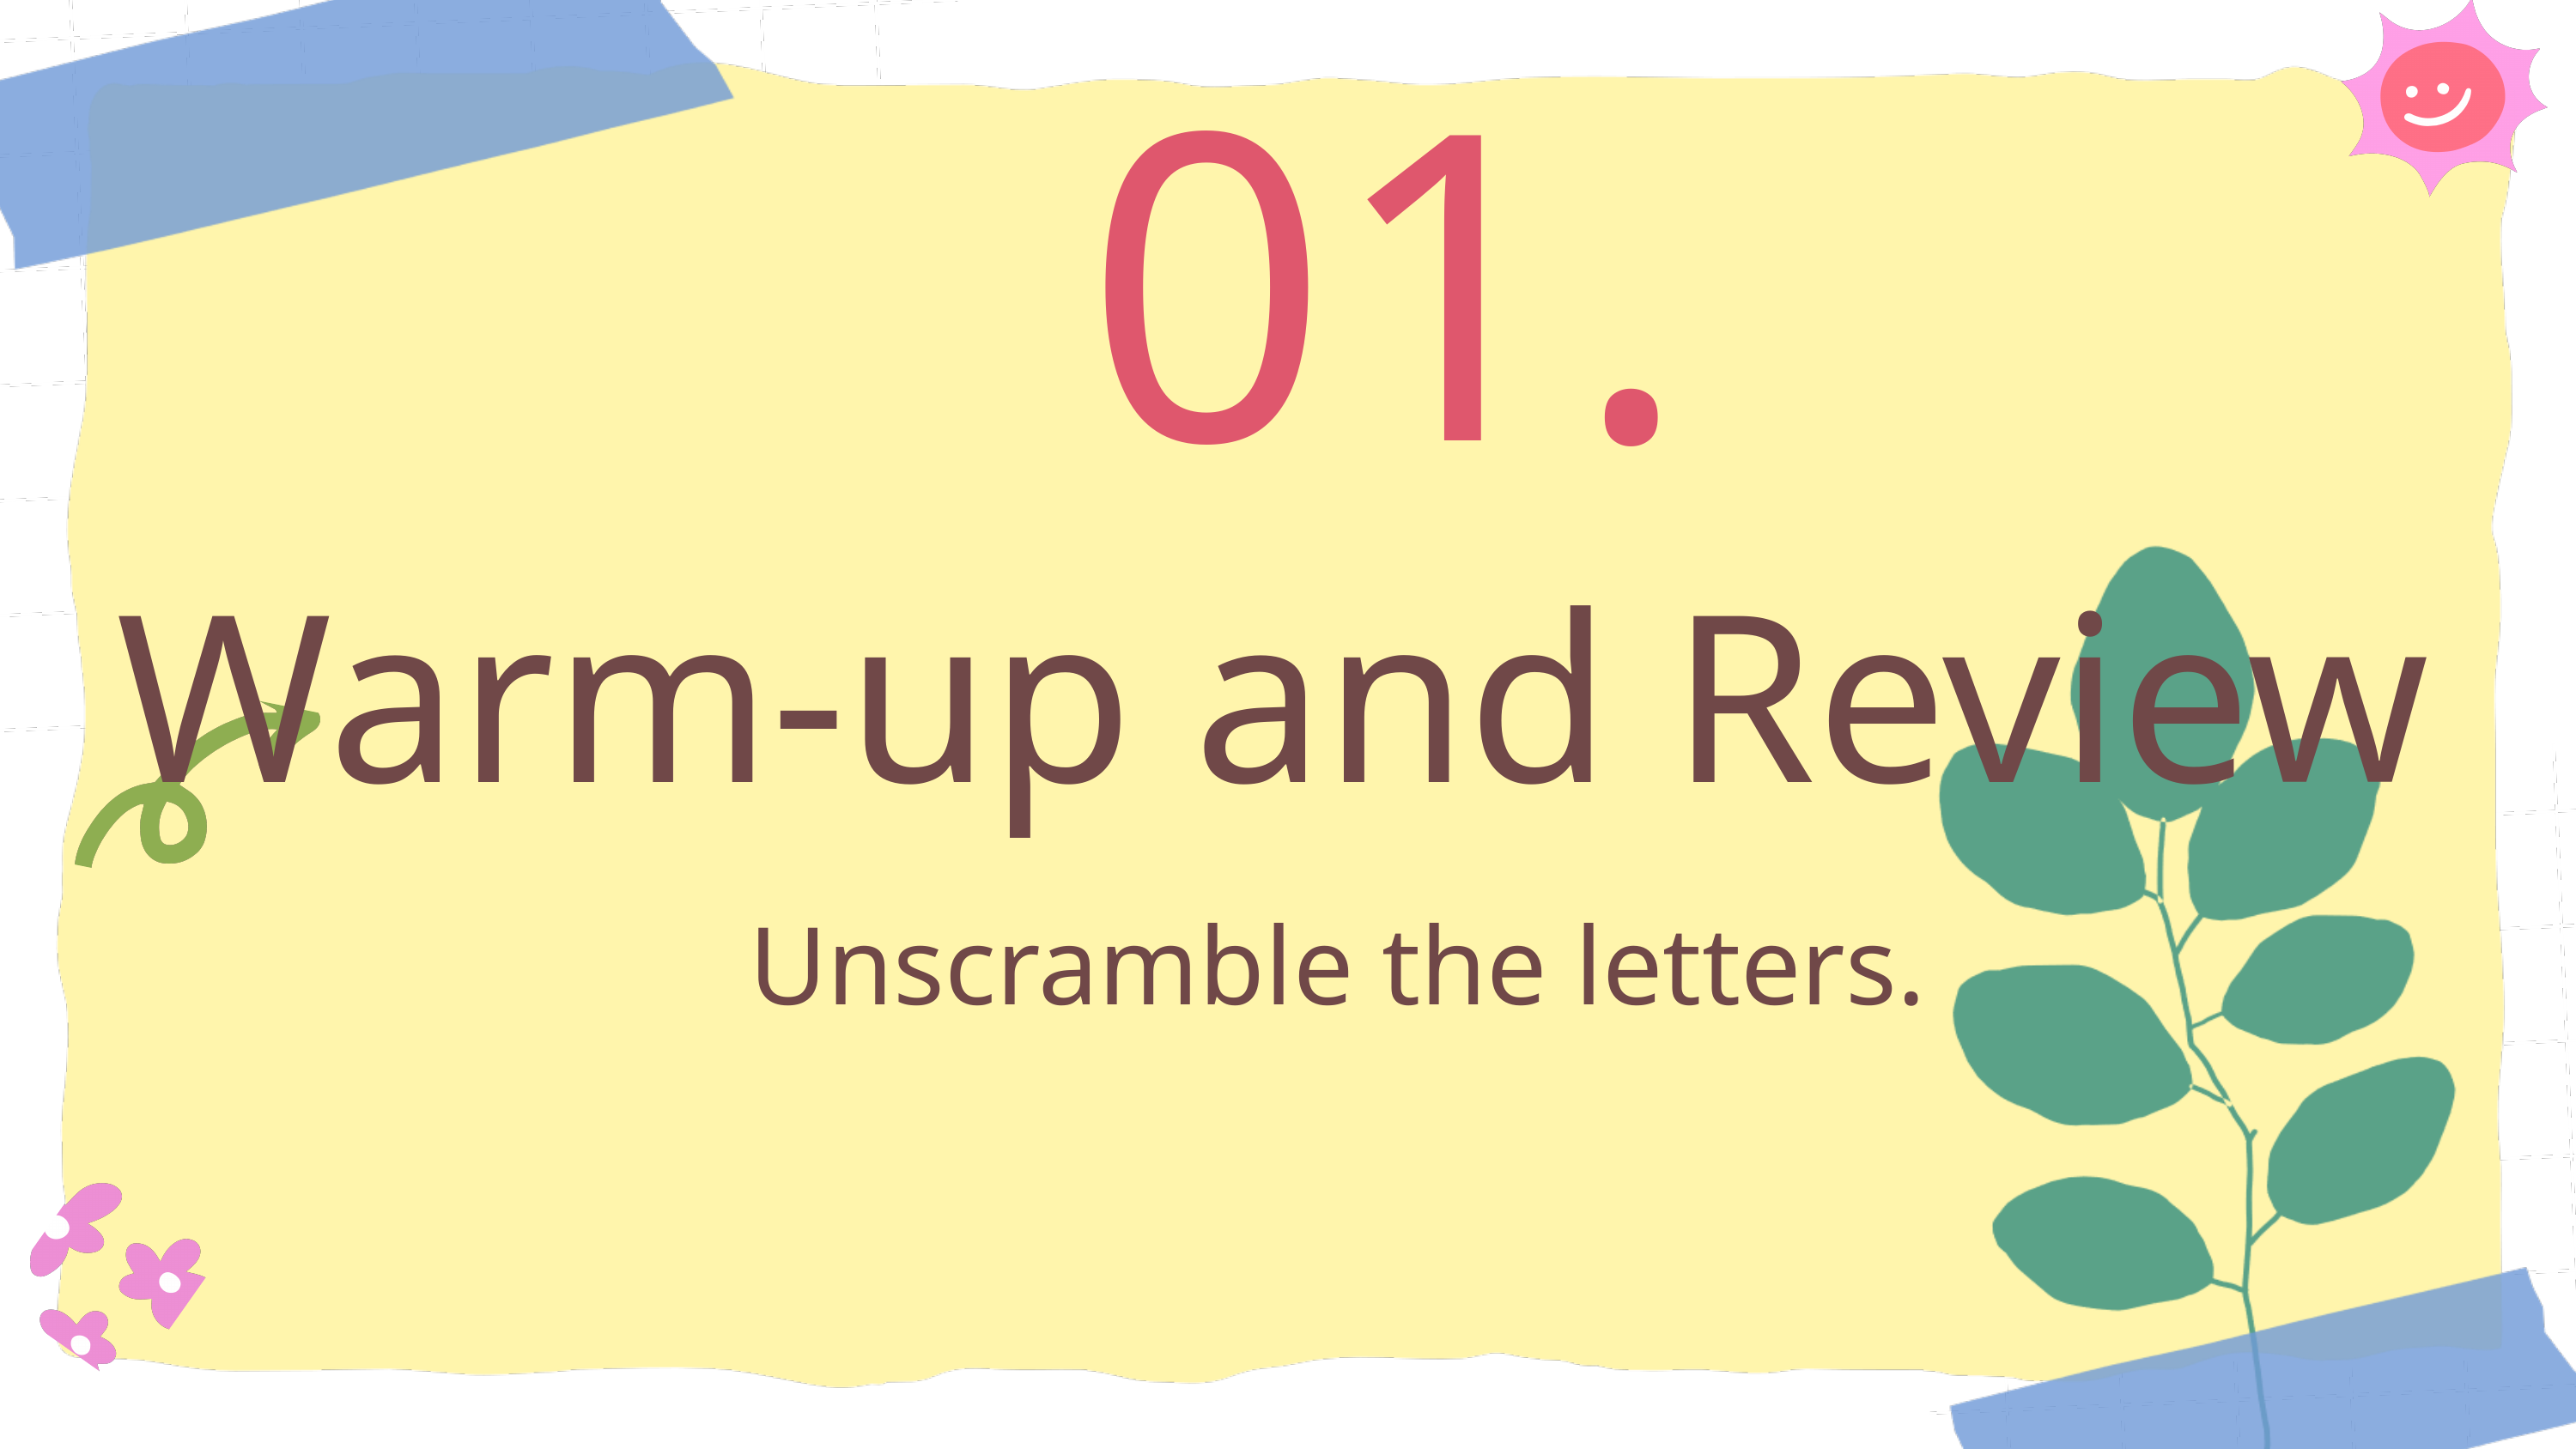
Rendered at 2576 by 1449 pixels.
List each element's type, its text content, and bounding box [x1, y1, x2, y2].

text_box [2341, 0, 2548, 197]
text_box Unscramble the letters. [688, 876, 2008, 1027]
text_box [0, 1166, 221, 1391]
text_box Warm-up and Review [116, 409, 2576, 829]
text_box 01. [1084, 322, 2460, 409]
text_box [0, 0, 2576, 1449]
text_box [71, 670, 299, 906]
